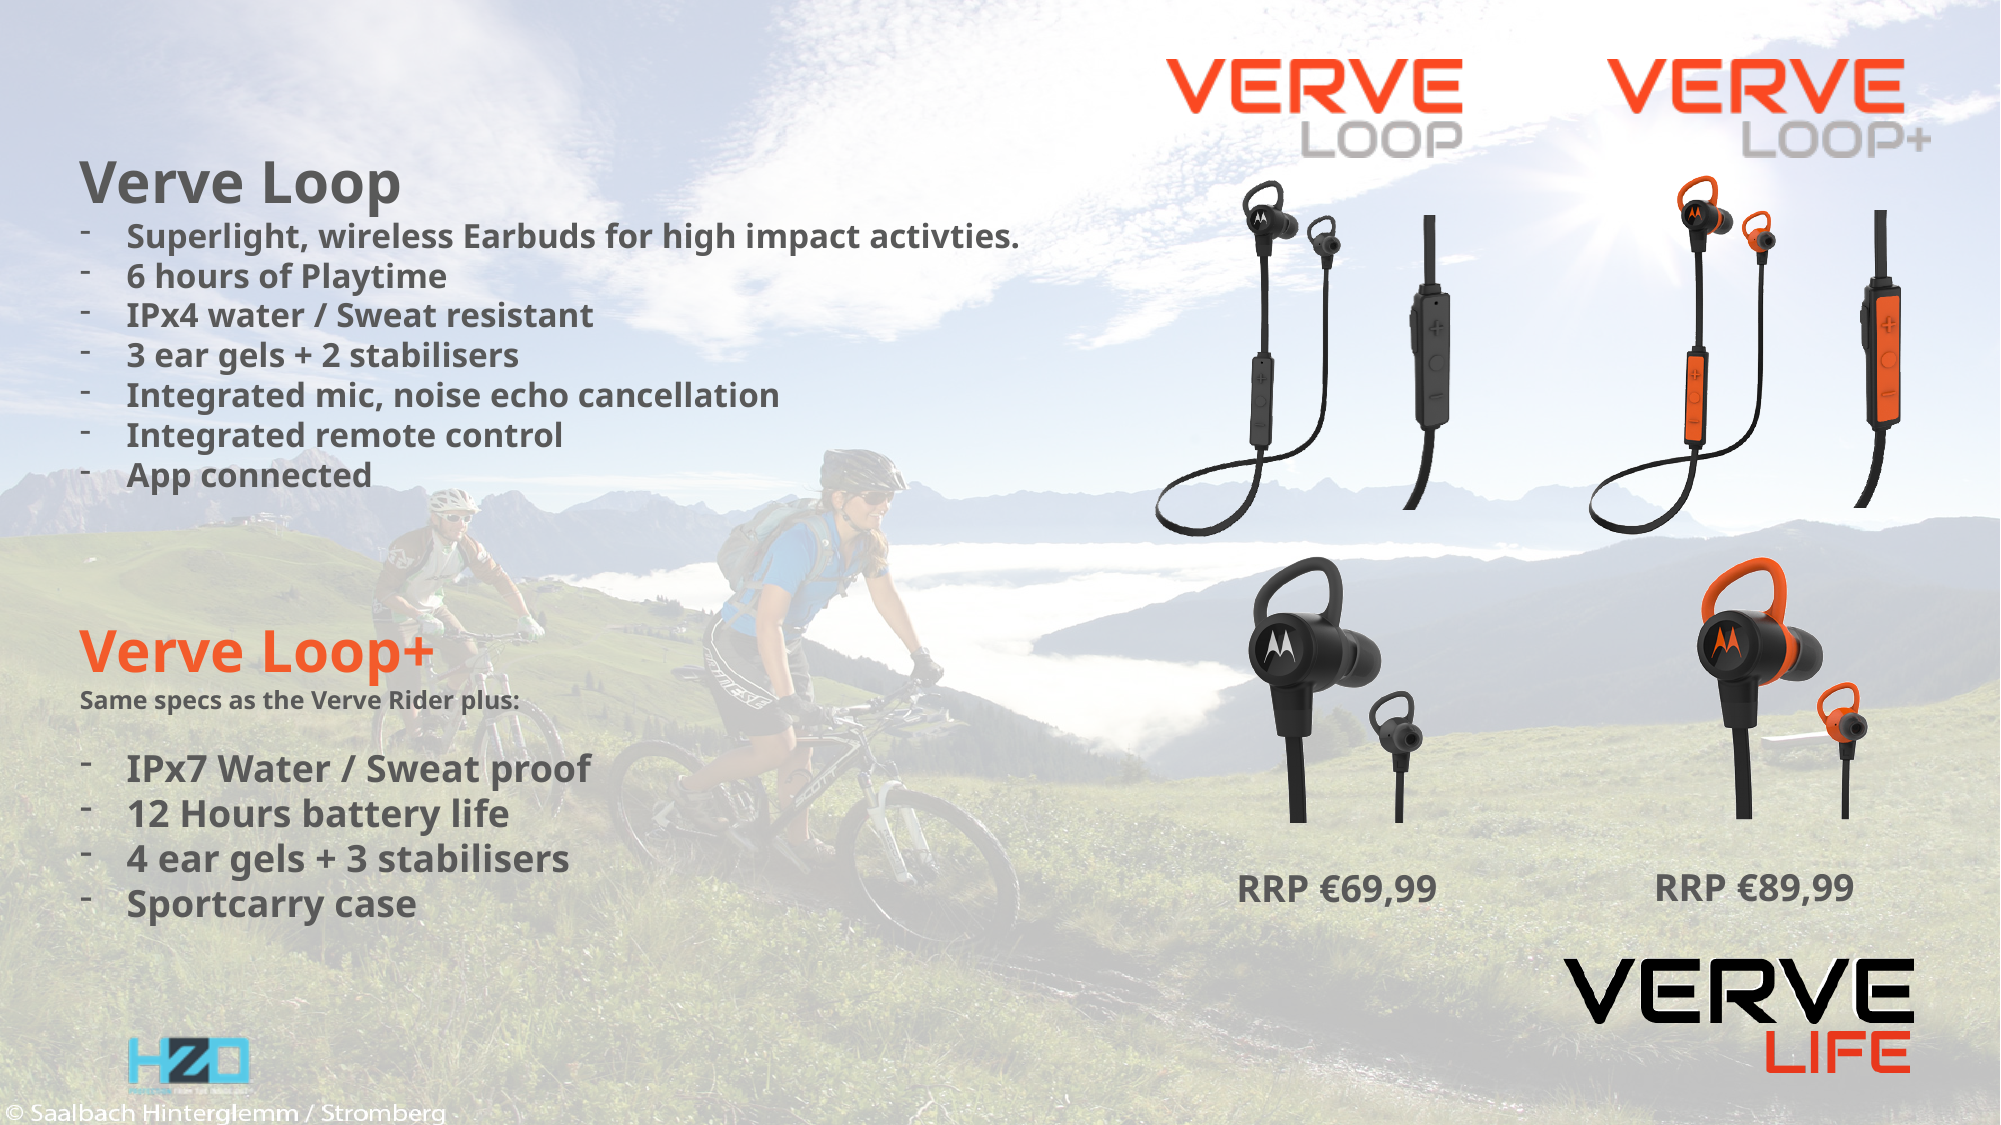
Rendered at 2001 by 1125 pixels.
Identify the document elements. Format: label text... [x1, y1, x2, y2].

text_box Verve Loop Superlight, wireless Earbuds for high impact activties. 6 hours of Playtime IPx4 water / Sweat resistant 3 ear gels + 2 stabilisers Integrated mic, noise echo cancellation Integrated remote control App connected [65, 137, 1160, 582]
text_box RRP €69,99 [1221, 857, 1467, 918]
picture [1563, 946, 1975, 1093]
picture [1561, 168, 1802, 549]
picture [1814, 210, 1931, 508]
text_box Verve Loop+ Same specs as the Verve Rider plus: IPx7 Water / Sweat proof 12 Hours battery life 4 ear gels + 3 stabilisers Sportcarry case [65, 607, 1065, 932]
picture [1607, 59, 1931, 158]
text_box RRP €89,99 [1639, 857, 1884, 917]
picture [113, 1027, 262, 1105]
picture [1241, 556, 1436, 823]
picture [968, 59, 1480, 550]
picture [1682, 555, 1884, 843]
